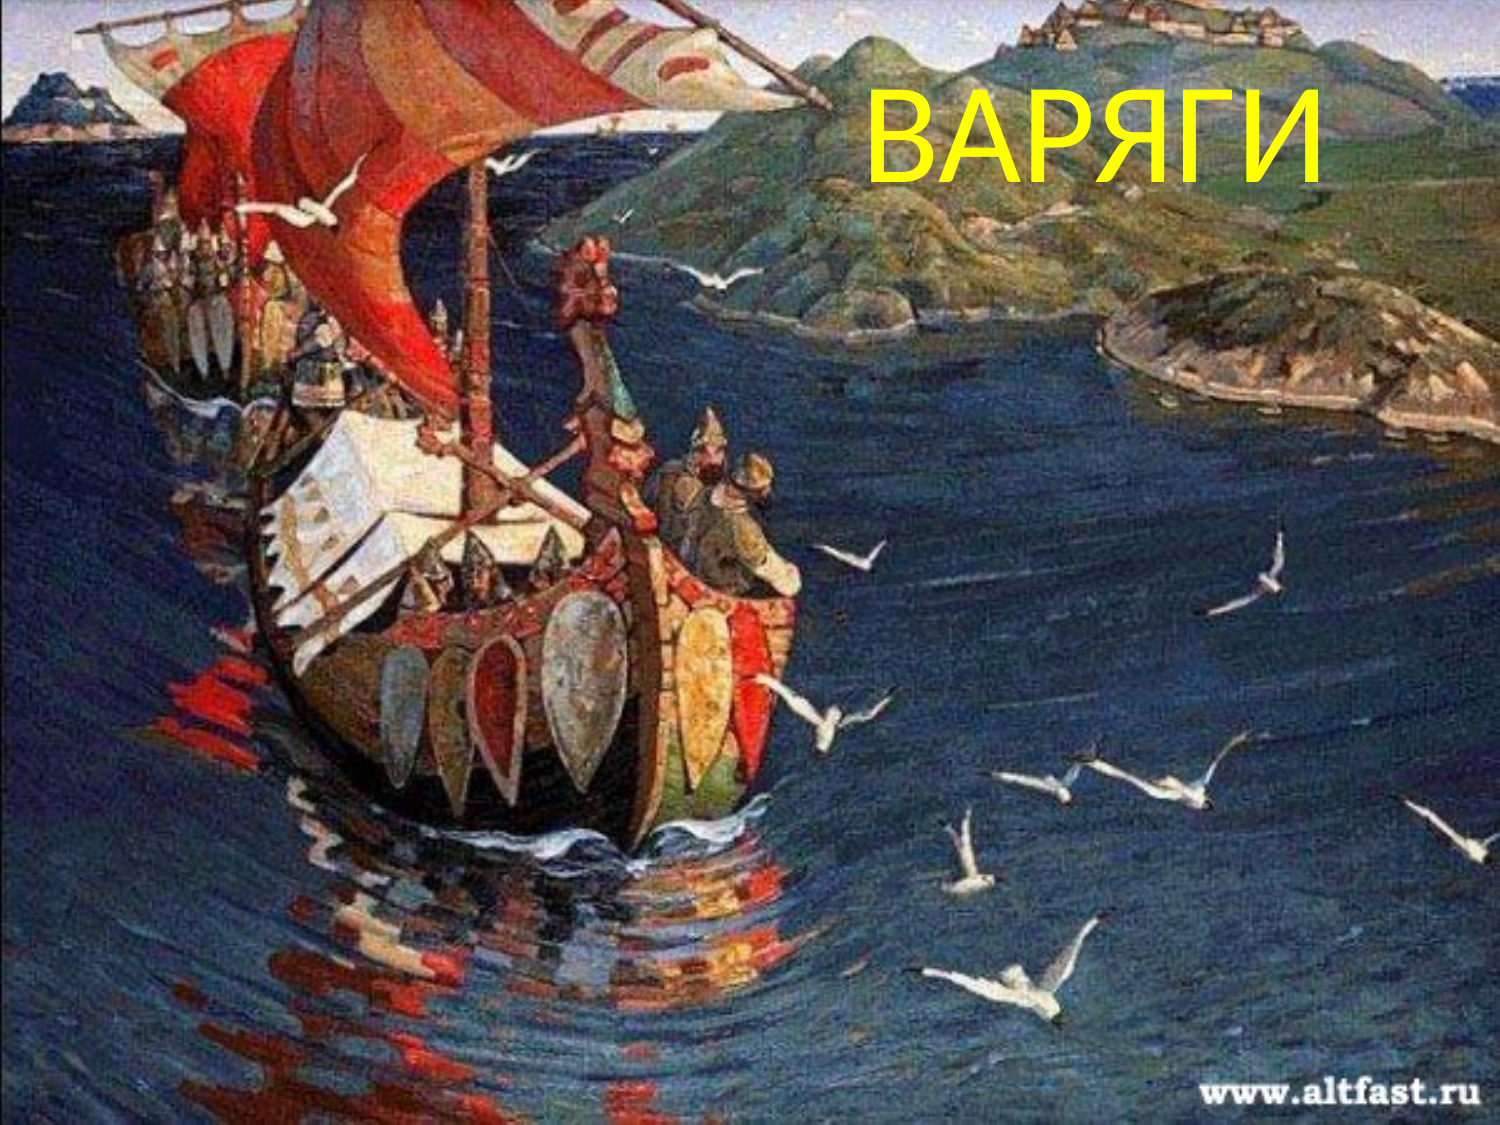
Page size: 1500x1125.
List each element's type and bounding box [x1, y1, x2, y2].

list [0, 0, 1500, 1125]
